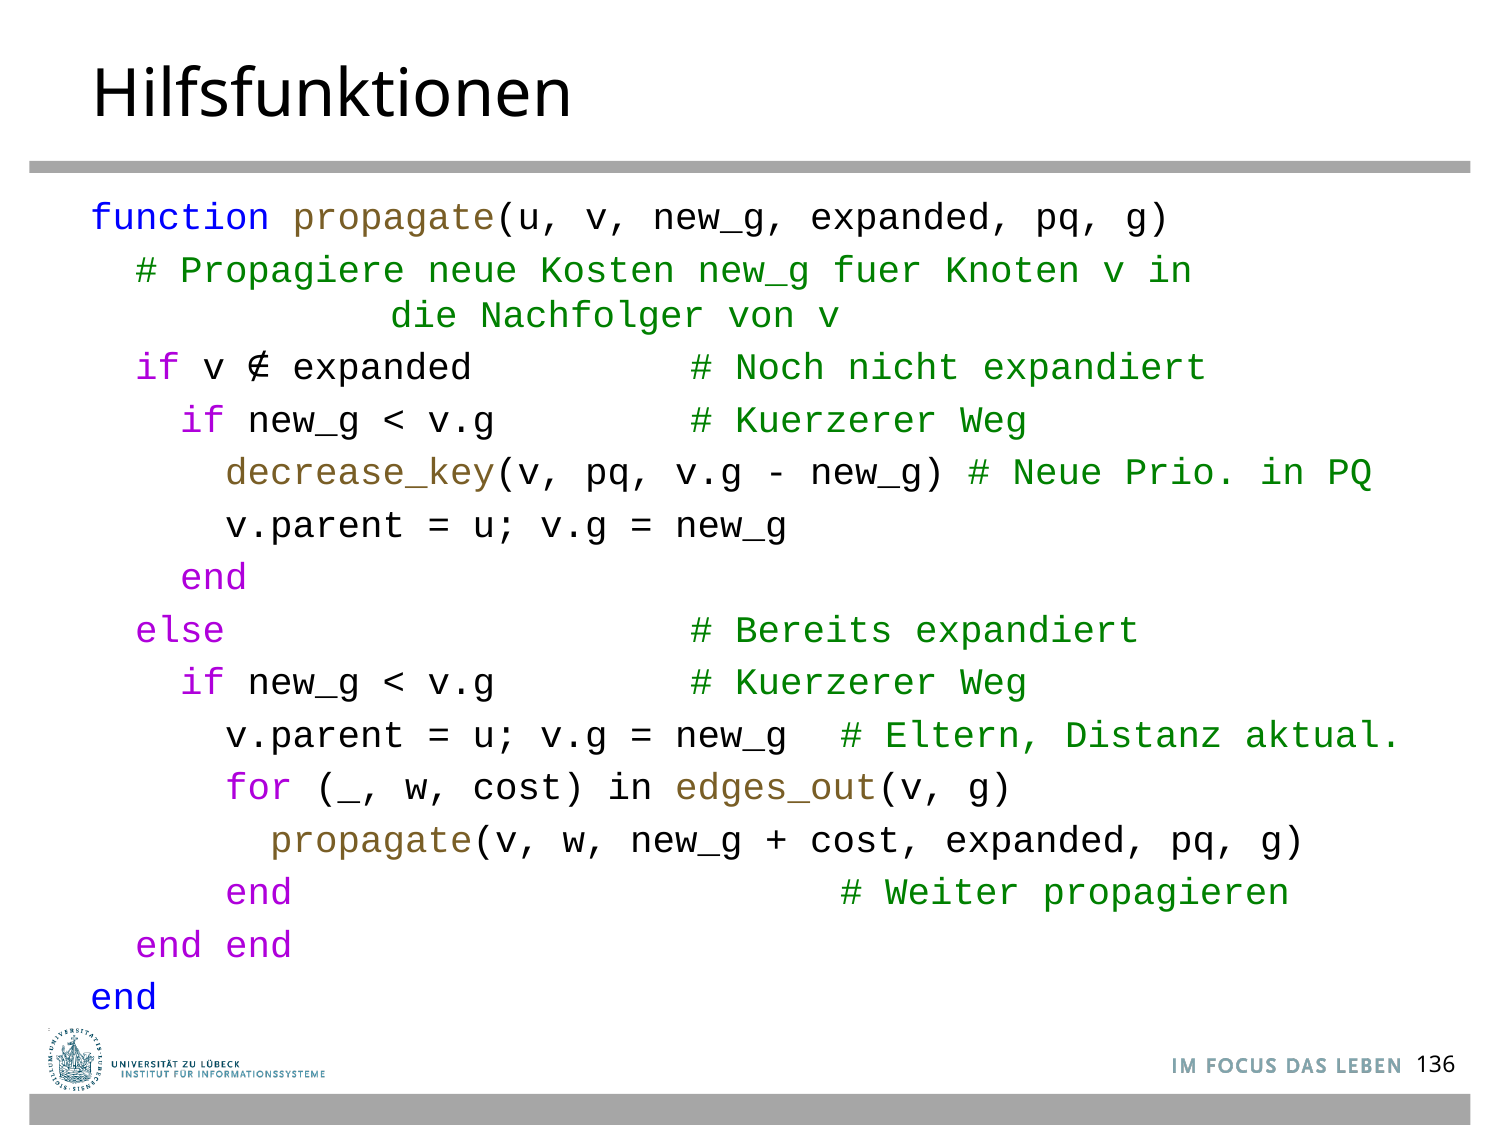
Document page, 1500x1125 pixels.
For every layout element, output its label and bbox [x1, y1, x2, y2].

slide_number [1425, 1050, 1471, 1083]
title [76, 42, 1427, 126]
list [75, 184, 1425, 1094]
